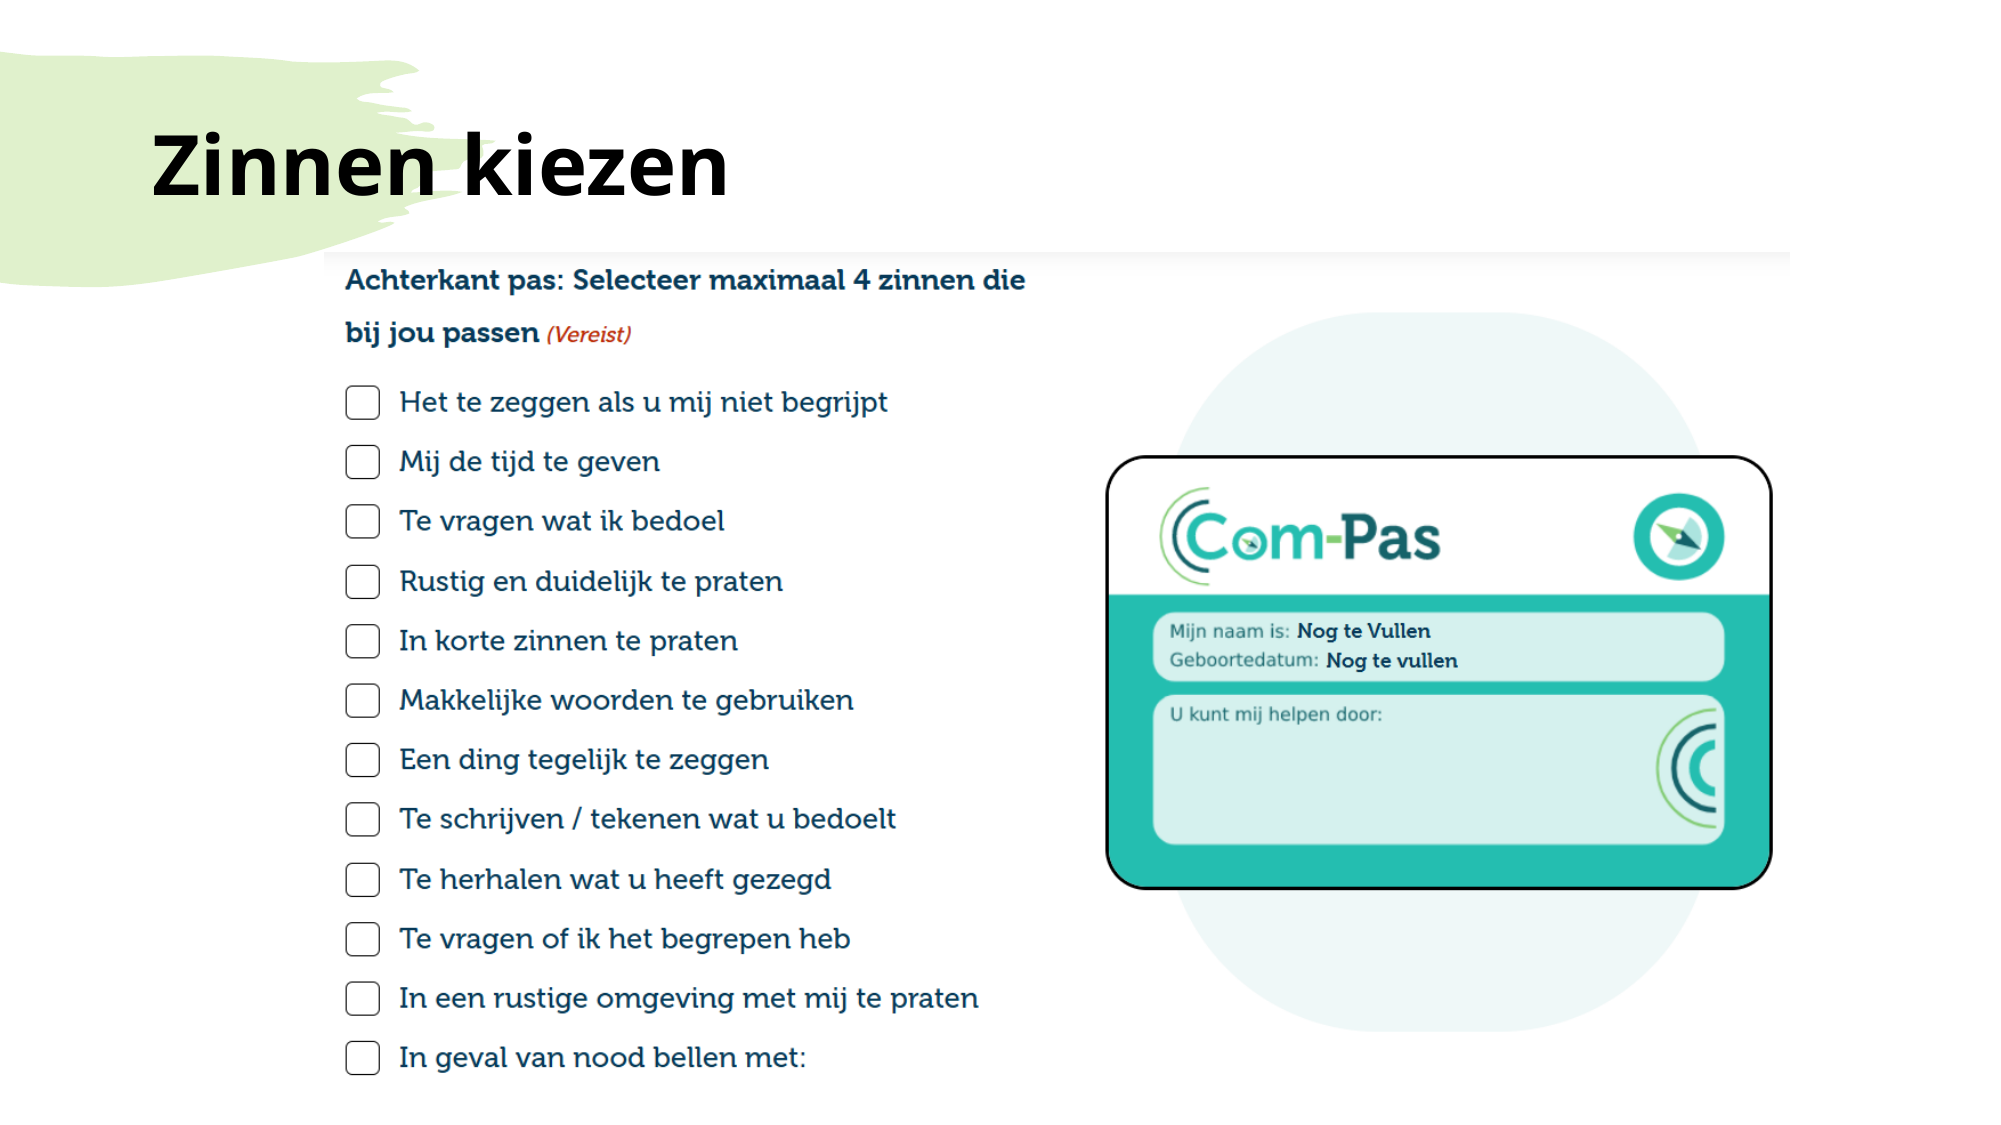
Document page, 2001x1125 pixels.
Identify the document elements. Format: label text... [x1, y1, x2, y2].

picture [324, 252, 1790, 1106]
title Zinnen kiezen [137, 59, 1863, 278]
